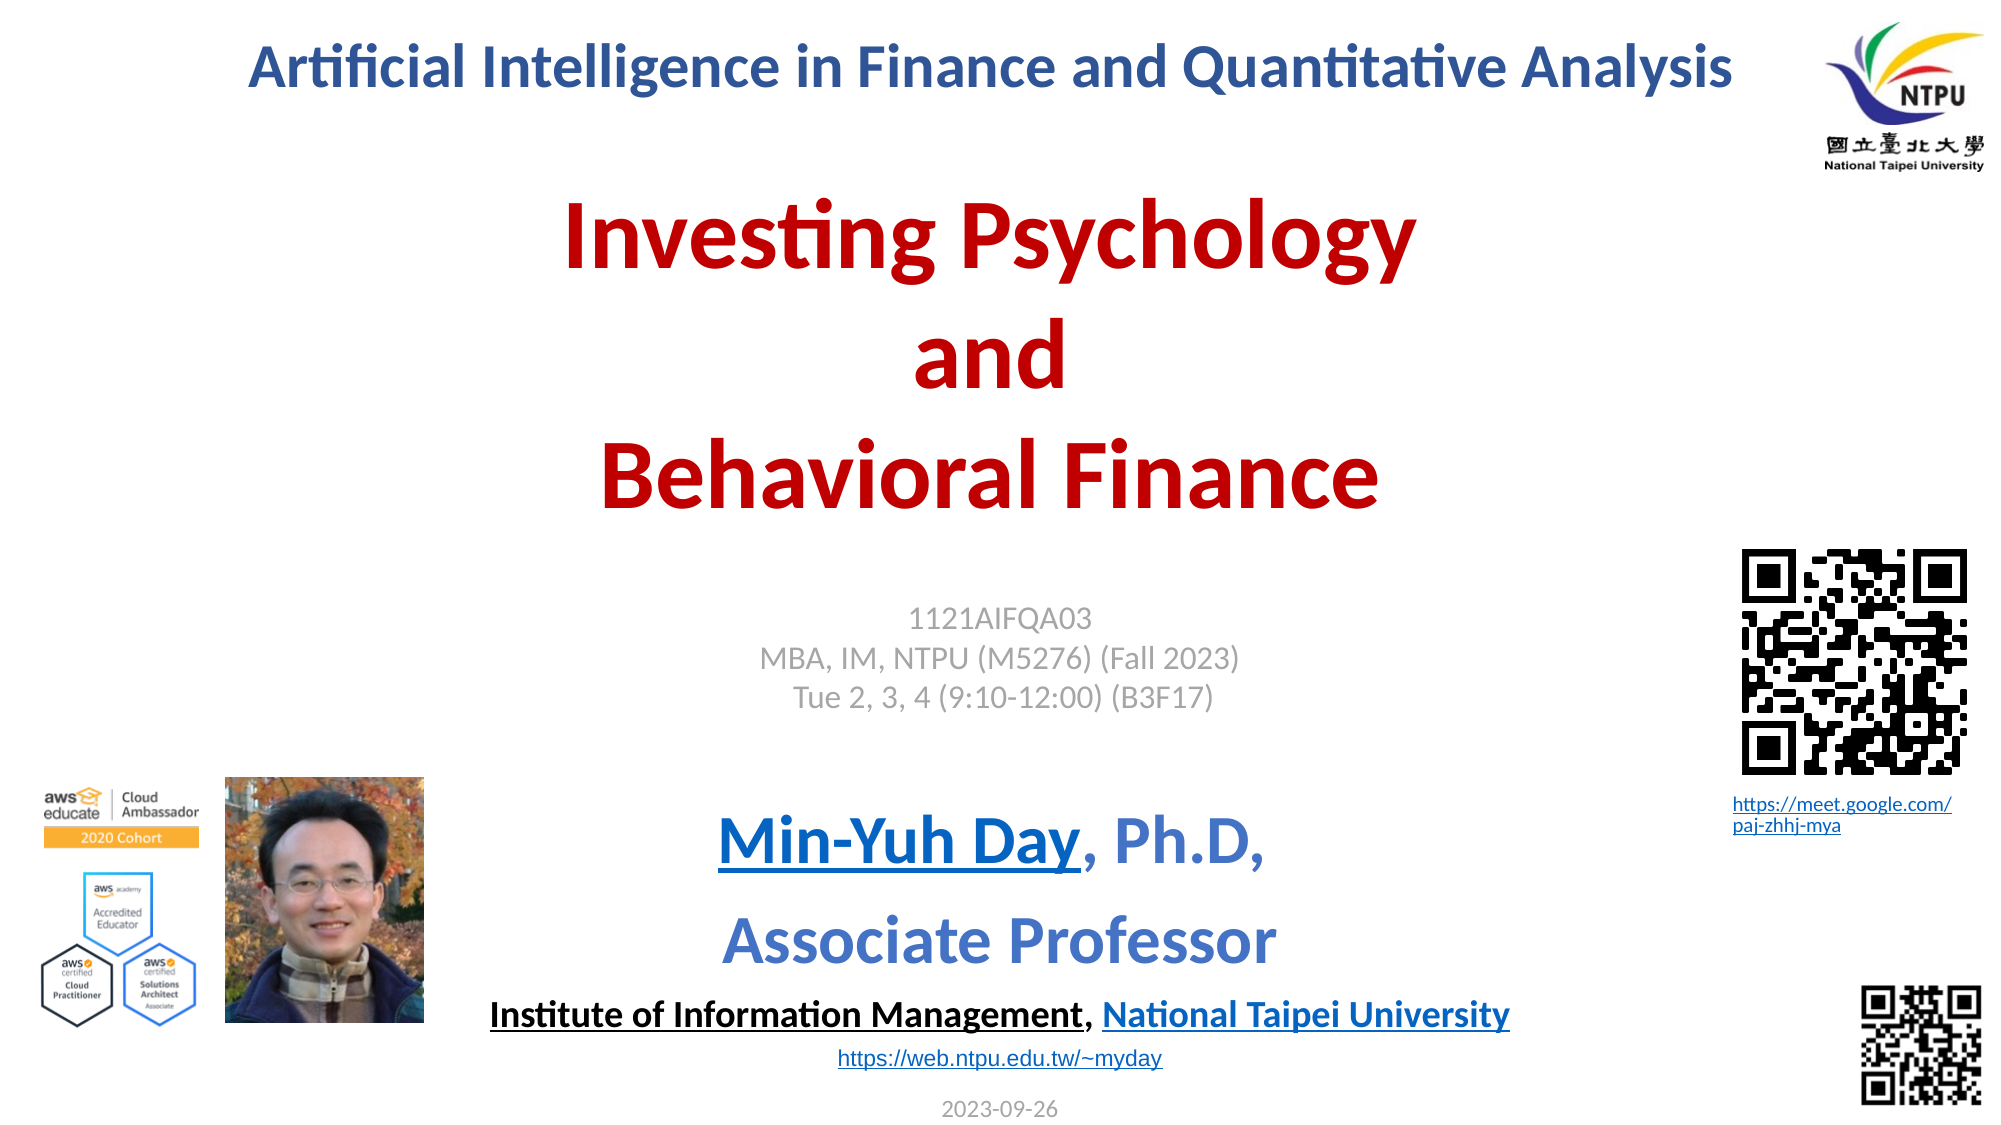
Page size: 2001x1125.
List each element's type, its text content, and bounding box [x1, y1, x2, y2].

text_box 1121AIFQA03 MBA, IM, NTPU (M5276) (Fall 2023) Tue 2, 3, 4 (9:10-12:00) (B3F17) [521, 588, 1479, 723]
subtitle Artificial Intelligence in Finance and Quantitative Analysis [229, 17, 1755, 114]
picture [1825, 132, 1984, 172]
text_box https://meet.google.com/paj-zhhj-mya [1717, 808, 1978, 823]
text_box 2023-09-26 [744, 1085, 1256, 1125]
picture [1856, 980, 1987, 1111]
picture [225, 777, 424, 1023]
slide_number 1 [1550, 1065, 2000, 1125]
picture [44, 787, 199, 857]
text_box Min-Yuh Day, Ph.D, Associate Professor Institute of Information Management, National Taipei University https://web.ntpu.edu.tw/~myday [307, 770, 1693, 1086]
picture [35, 872, 202, 1028]
picture [1708, 515, 2000, 808]
picture [1825, 22, 1984, 125]
title Investing Psychology and Behavioral Finance [44, 188, 1960, 537]
